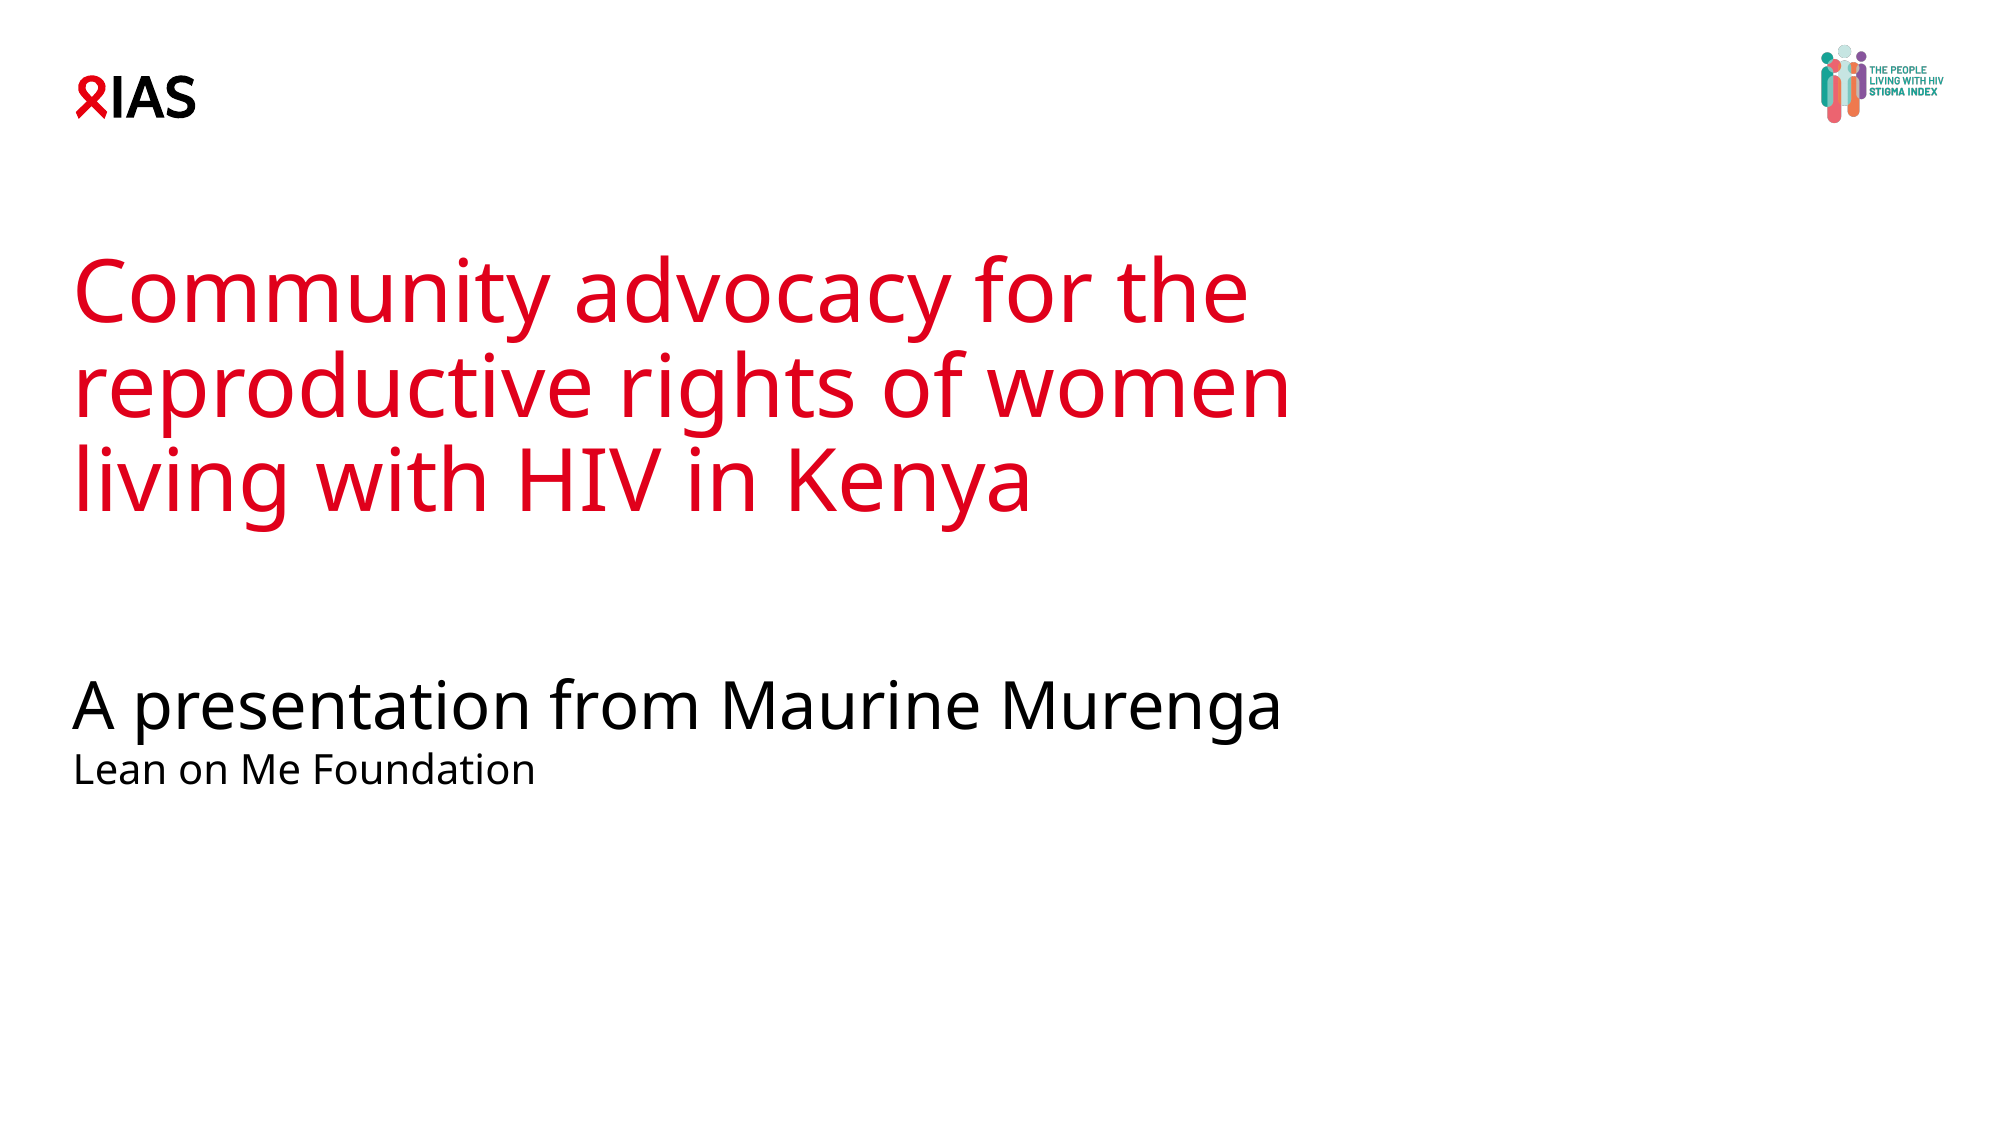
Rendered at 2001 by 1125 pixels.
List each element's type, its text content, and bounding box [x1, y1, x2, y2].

list A presentation from Maurine Murenga Lean on Me Foundation [72, 562, 1327, 1103]
picture [1820, 43, 1944, 124]
title Community advocacy for the reproductive rights of women living with HIV in Kenya [72, 247, 1500, 604]
